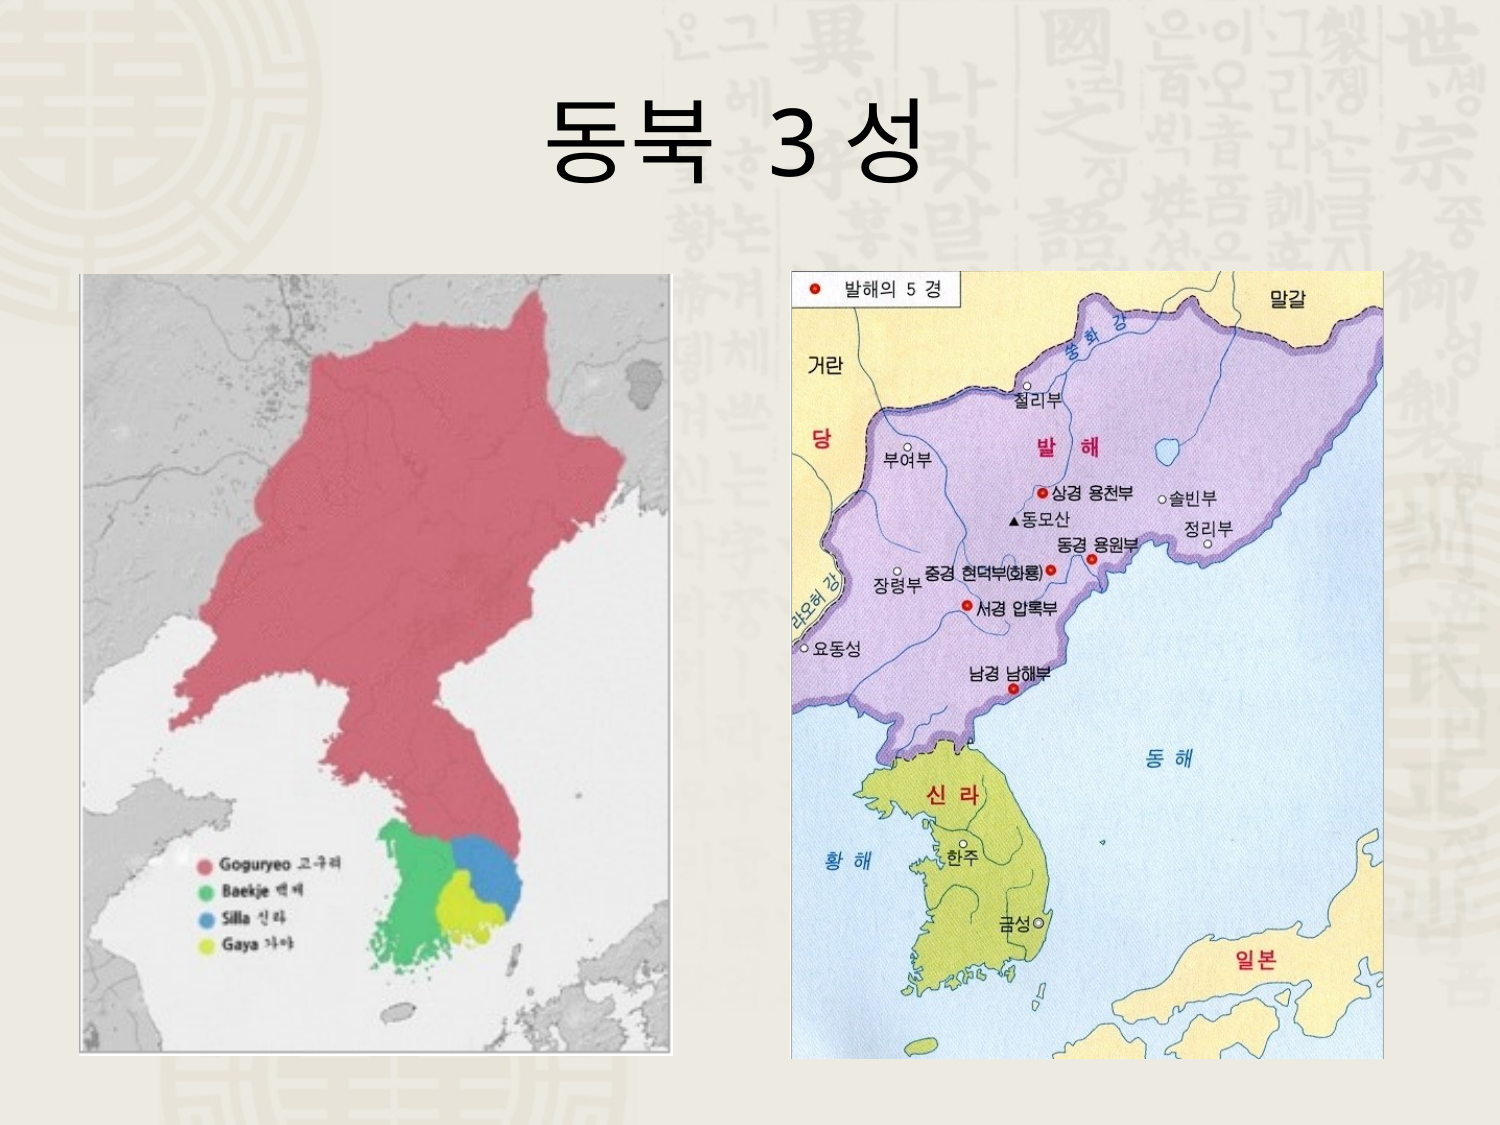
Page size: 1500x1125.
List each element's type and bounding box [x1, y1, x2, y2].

picture [0, 0, 1500, 1125]
list [79, 274, 673, 1056]
